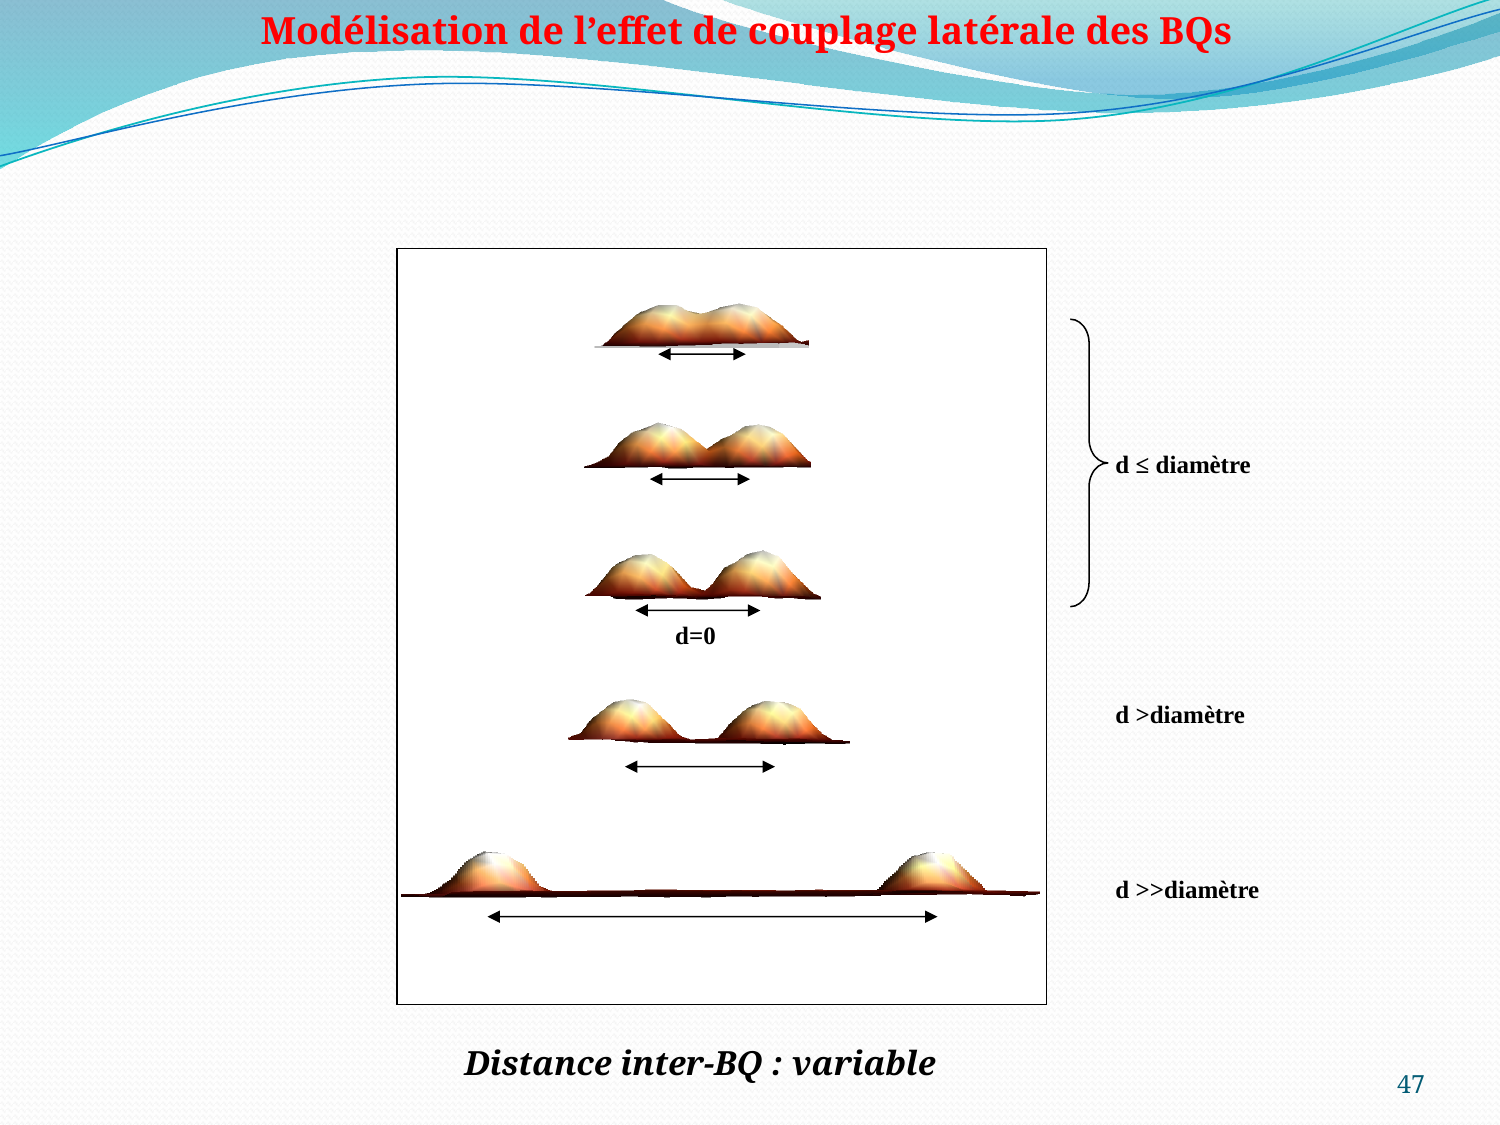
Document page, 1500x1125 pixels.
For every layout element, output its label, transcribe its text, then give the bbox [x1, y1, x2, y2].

text_box Distance inter-BQ : variable [449, 1034, 952, 1090]
slide_number 47 [1299, 1042, 1425, 1103]
text_box Modélisation de l’effet de couplage latérale des BQs [245, 0, 1249, 60]
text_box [396, 248, 1047, 1005]
text_box d >diamètre [1100, 691, 1261, 737]
text_box d >>diamètre [1100, 866, 1275, 912]
text_box [1070, 319, 1108, 607]
text_box d ≤ diamètre [1100, 441, 1266, 487]
